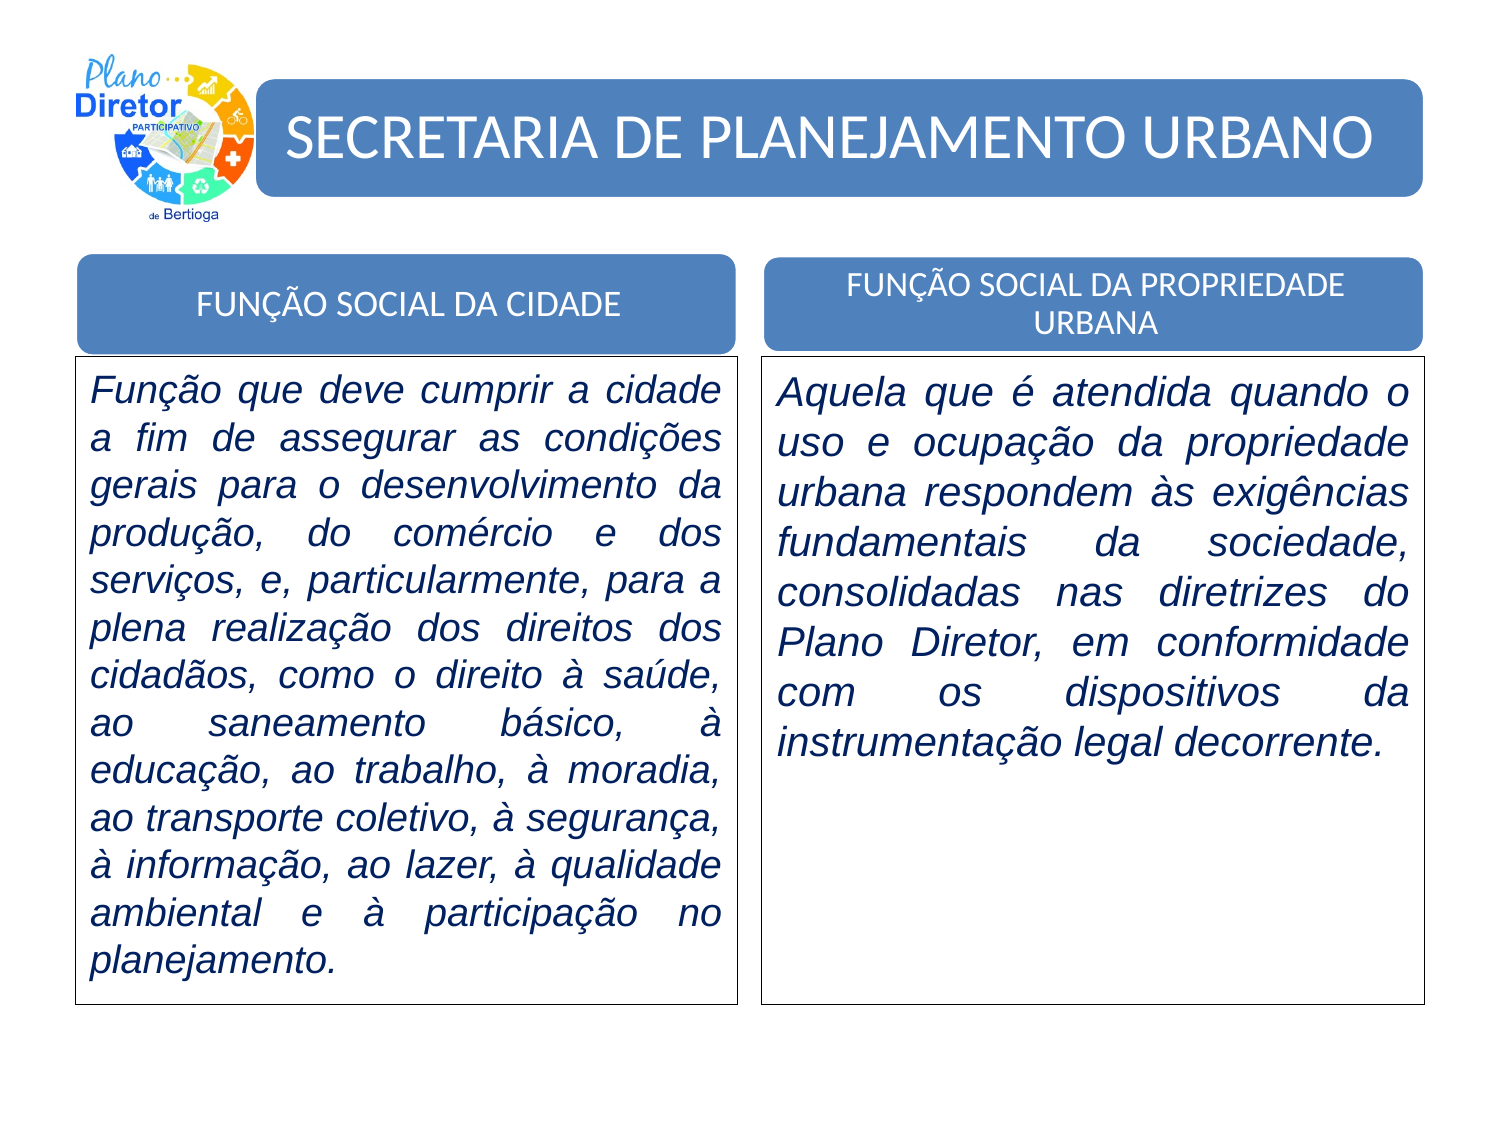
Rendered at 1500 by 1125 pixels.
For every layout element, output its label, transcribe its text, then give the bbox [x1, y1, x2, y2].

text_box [253, 44, 1426, 233]
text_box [761, 251, 1426, 357]
picture [76, 54, 255, 222]
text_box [74, 251, 738, 357]
list Aquela que é atendida quando o uso e ocupação da propriedade urbana respondem às exigências fundamentais da sociedade, consolidadas nas diretrizes do Plano Diretor, em conformidade com os dispositivos da instrumentação legal decorrente. [761, 365, 1425, 1005]
list Função que deve cumprir a cidade a fim de assegurar as condições gerais para o desenvolvimento da produção, do comércio e dos serviços, e, particularmente, para a plena realização dos direitos dos cidadãos, como o direito à saúde, ao saneamento básico, à educação, ao trabalho, à moradia, ao transporte coletivo, à segurança, à informação, ao lazer, à qualidade ambiental e à participação no planejamento. [75, 365, 738, 1005]
